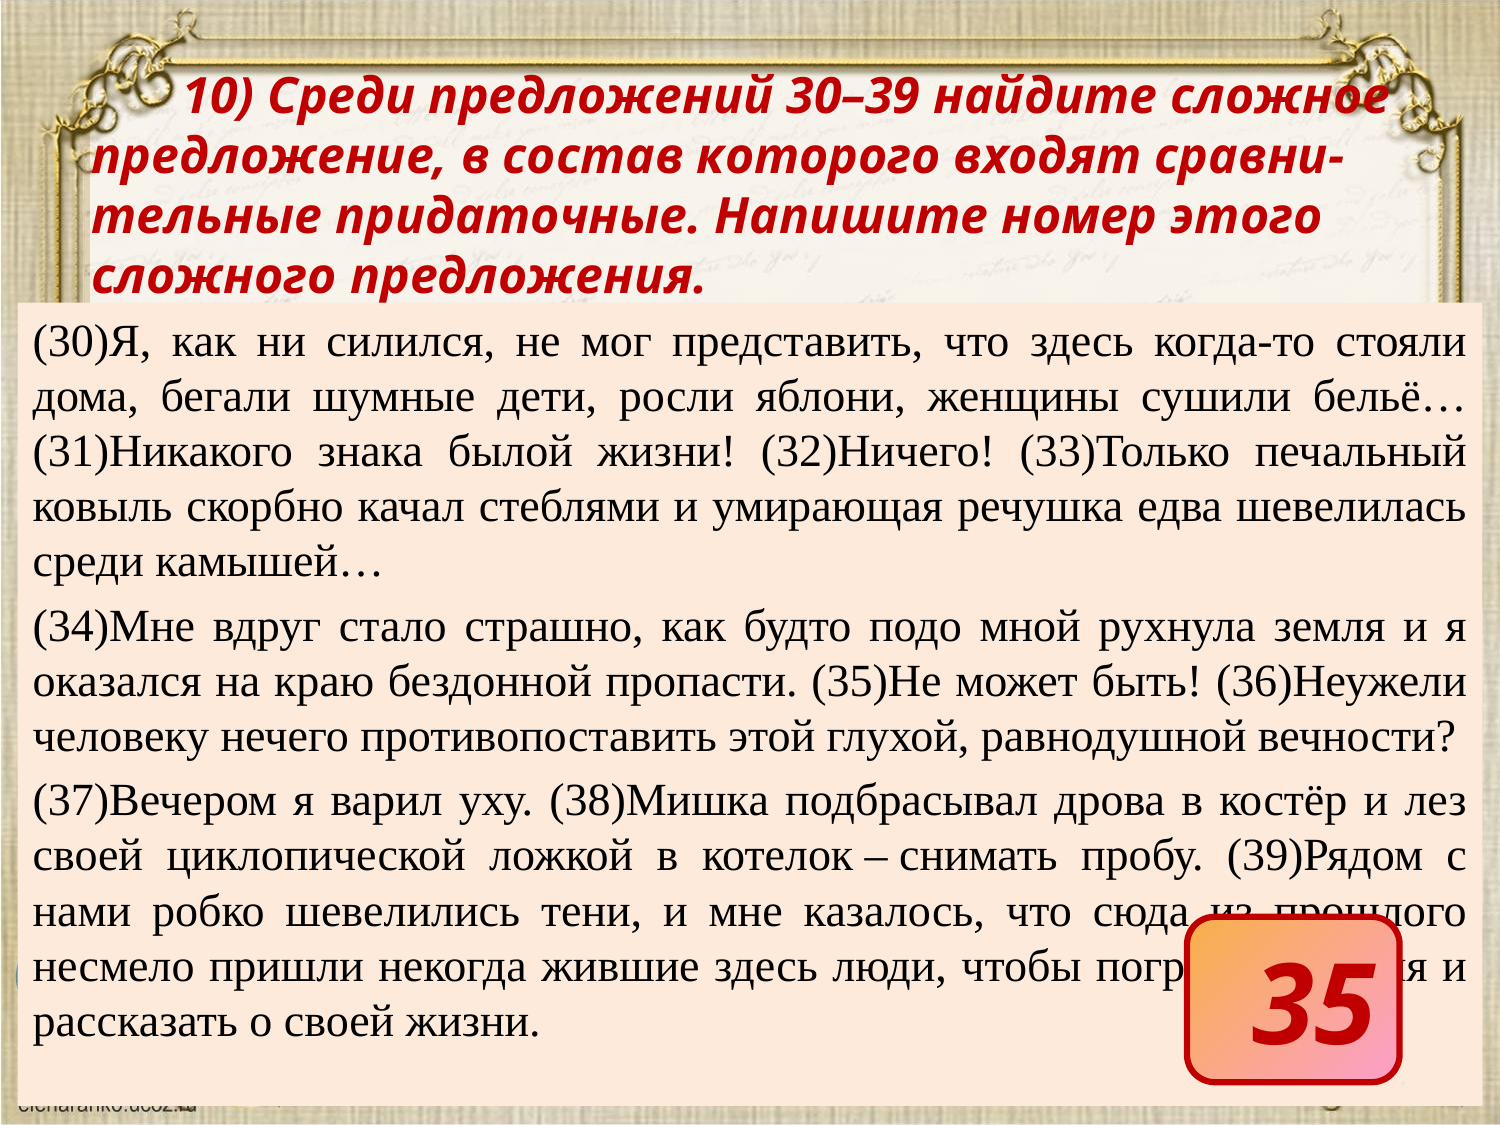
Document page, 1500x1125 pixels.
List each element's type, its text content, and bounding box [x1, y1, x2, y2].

title 10) Среди предложений 30–39 найдите сложное предложение, в состав которого входят сравни-тельные придаточные. Напишите номер этого сложного предложения. [76, 90, 1427, 278]
picture [0, 0, 1500, 1125]
list (30)Я, как ни силился, не мог представить, что здесь когда-то стояли дома, бегали шумные дети, росли яблони, женщины сушили бельё… (31)Никакого знака былой жизни! (32)Ничего! (33)Только печальный ковыль скорбно качал стеблями и умирающая речушка едва шевелилась среди камышей… (34)Мне вдруг стало страшно, как будто подо мной рухнула земля и я оказался на краю бездонной пропасти. (35)Не может быть! (36)Неужели человеку нечего противопоставить этой глухой, равнодушной вечности? (37)Вечером я варил уху. (38)Мишка подбрасывал дрова в костёр и лез своей циклопической ложкой в котелок – снимать пробу. (39)Рядом с нами робко шевелились тени, и мне казалось, что сюда из прошлого несмело пришли некогда жившие здесь люди, чтобы погреться у огня и рассказать о своей жизни. [17, 302, 1483, 1106]
text_box 35 [1184, 914, 1402, 1085]
